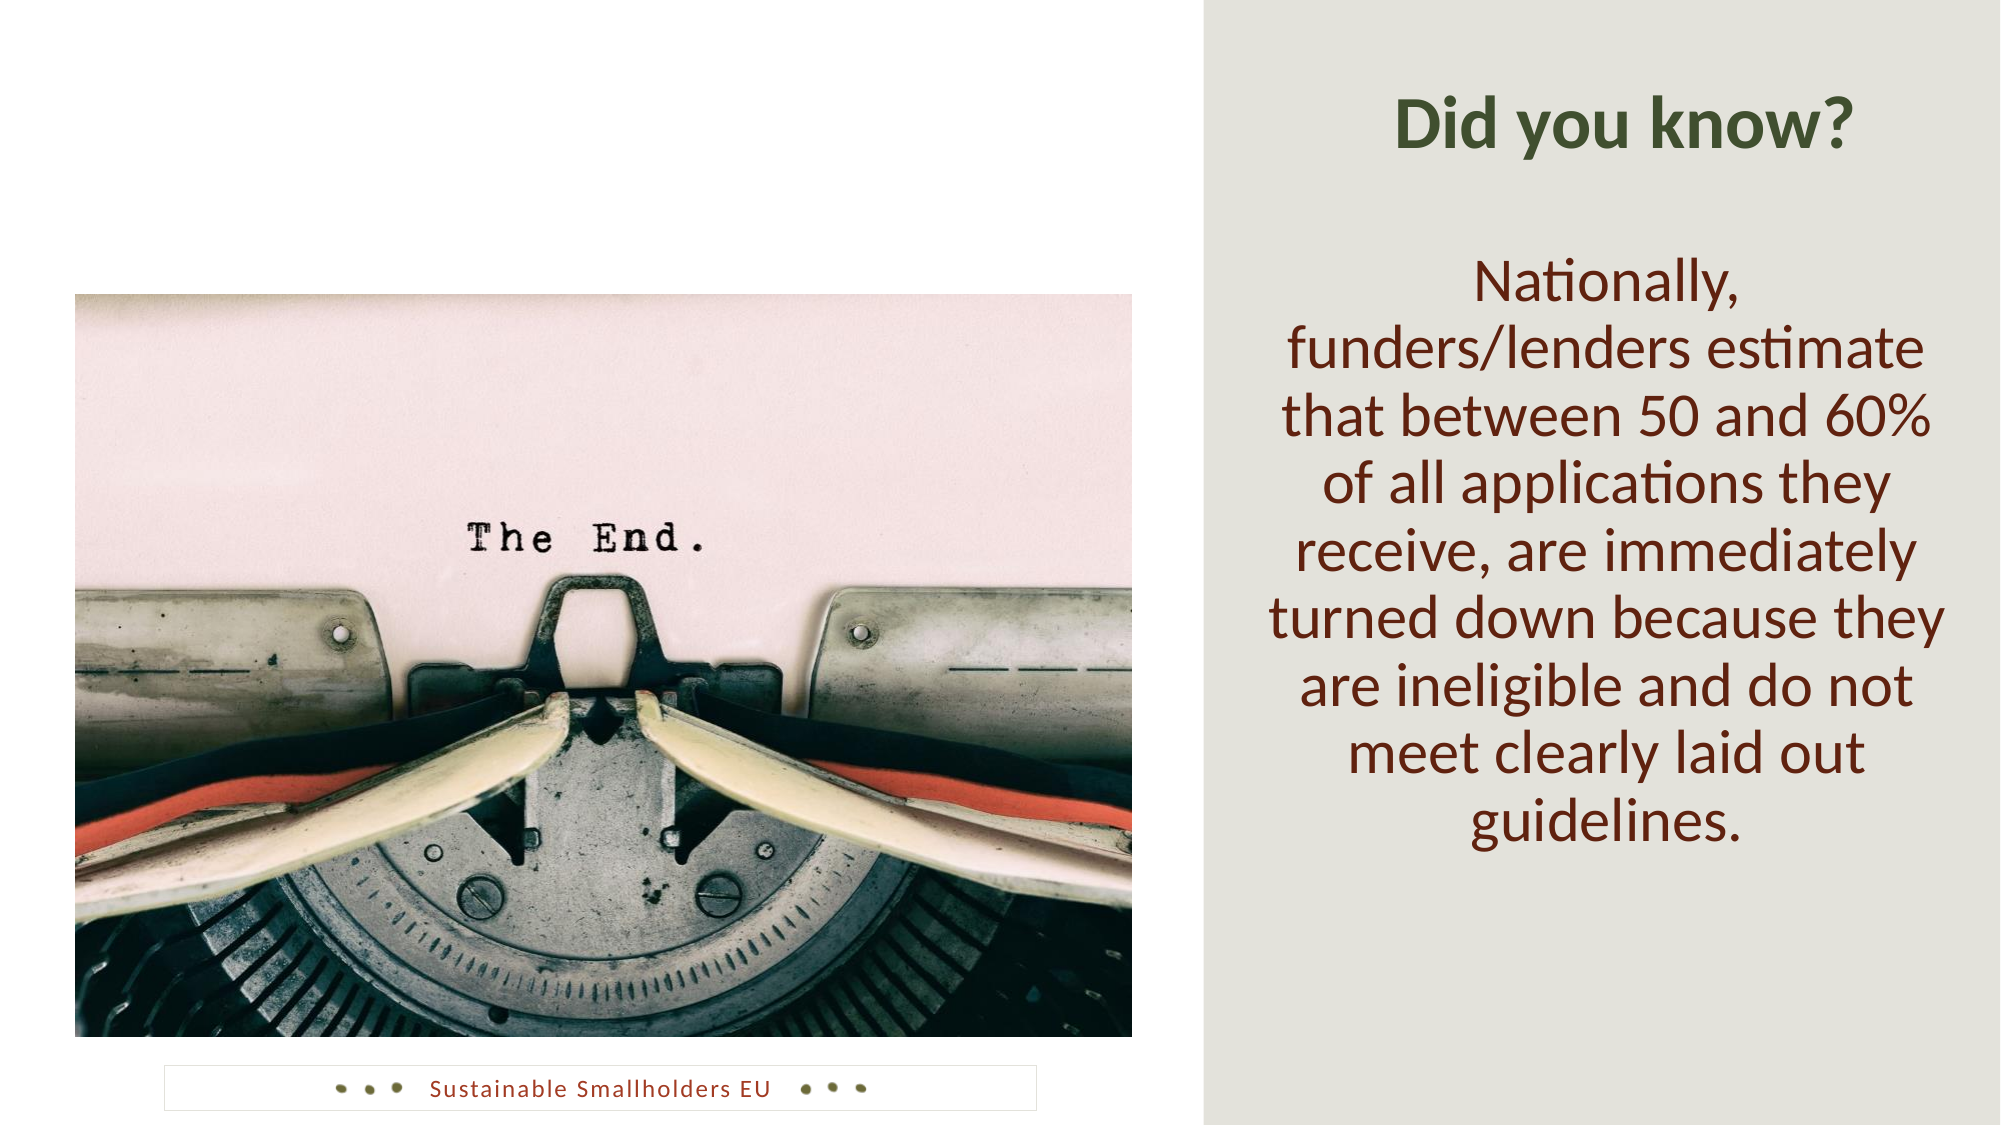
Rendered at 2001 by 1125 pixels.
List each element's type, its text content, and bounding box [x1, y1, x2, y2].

list Nationally, funders/lenders estimate that between 50 and 60% of all applications they receive, are immediately turned down because they are ineligible and do not meet clearly laid out guidelines. [1248, 295, 1966, 920]
picture [332, 1052, 406, 1125]
picture [797, 1052, 870, 1125]
list Did you know? [1096, 76, 2000, 295]
picture [75, 294, 1132, 1037]
